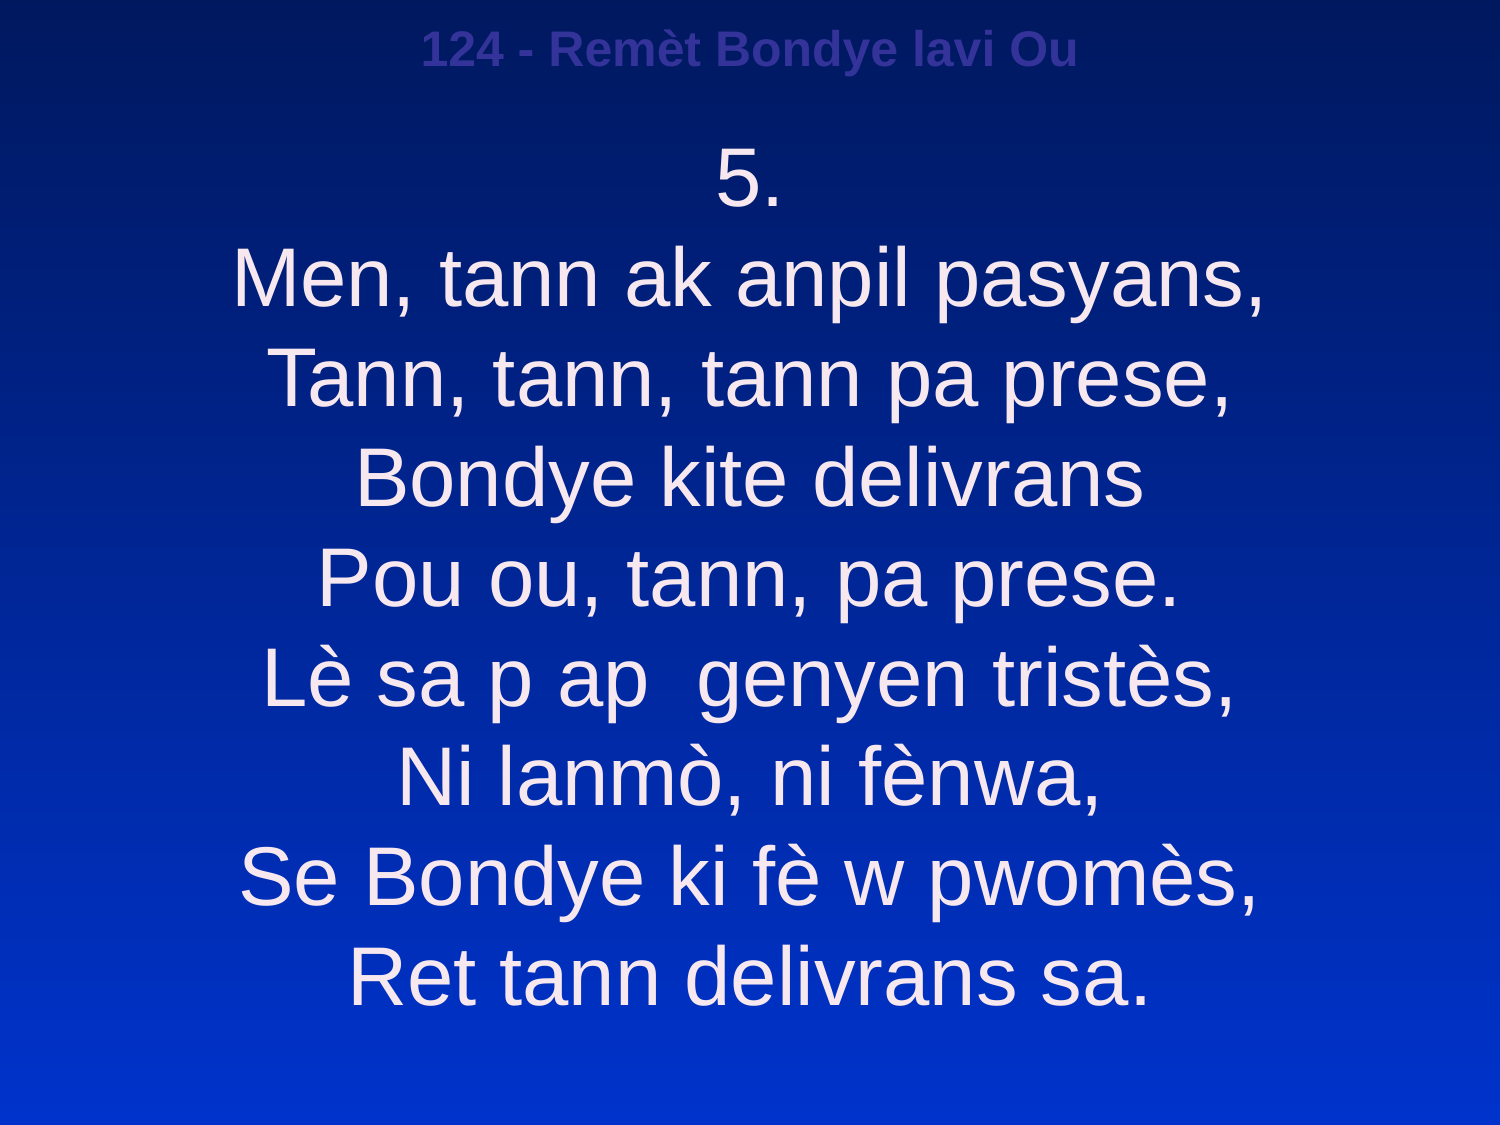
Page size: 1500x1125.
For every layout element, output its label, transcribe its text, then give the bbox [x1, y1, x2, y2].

text_box 5. Men, tann ak anpil pasyans, Tann, tann, tann pa prese, Bondye kite delivrans Pou ou, tann, pa prese. Lè sa p ap genyen tristès, Ni lanmò, ni fènwa, Se Bondye ki fè w pwomès, Ret tann delivrans sa. [79, 115, 1421, 1030]
text_box 124 - Remèt Bondye lavi Ou [0, 9, 1500, 79]
